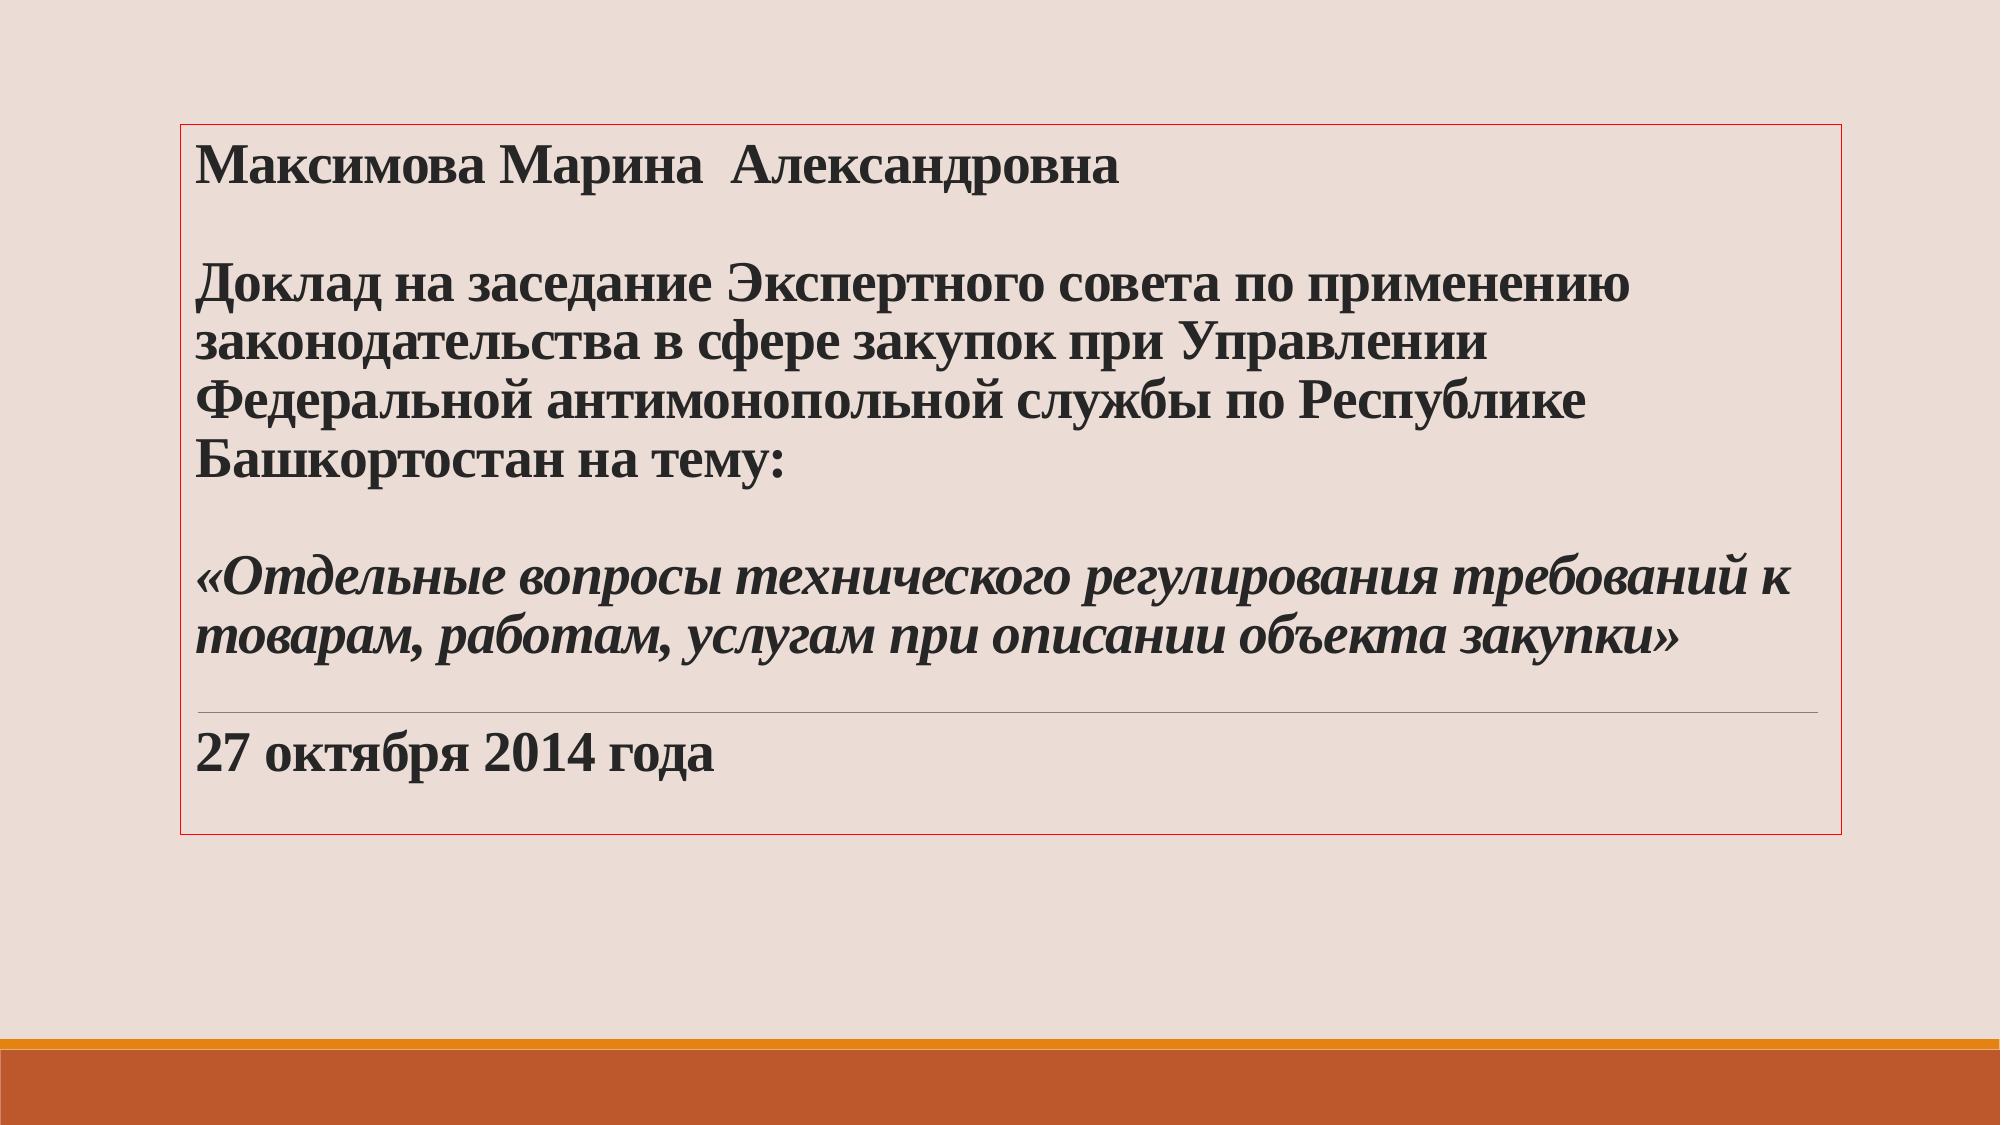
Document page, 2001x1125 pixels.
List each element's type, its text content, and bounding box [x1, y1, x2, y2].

title Максимова Марина Александровна Доклад на заседание Экспертного совета по применению законодательства в сфере закупок при Управлении Федеральной антимонопольной службы по Республике Башкортостан на тему: «Отдельные вопросы технического регулирования требований к товарам, работам, услугам при описании объекта закупки» 27 октября 2014 года [180, 124, 1842, 835]
